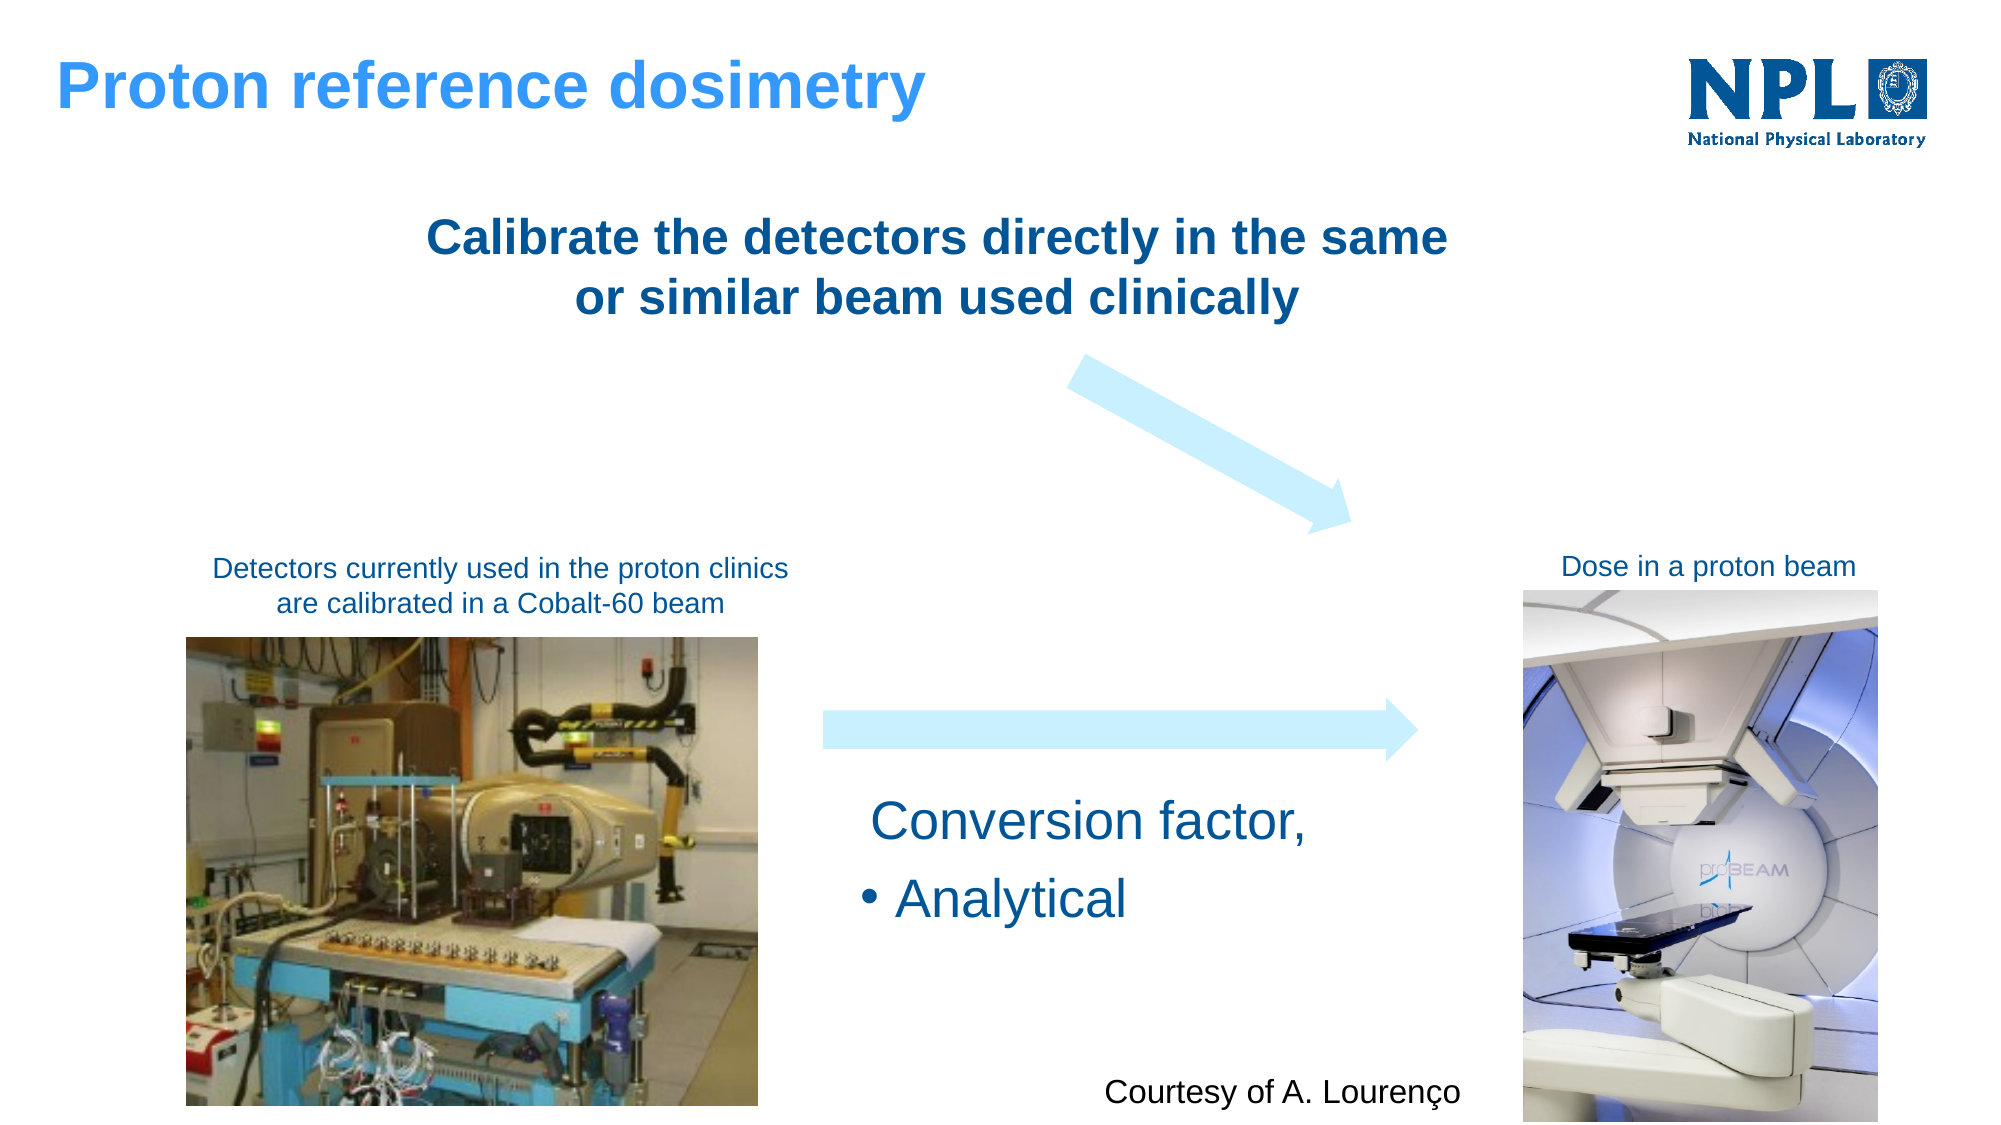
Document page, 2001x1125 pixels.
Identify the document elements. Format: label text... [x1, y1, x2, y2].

text_box Analytical [845, 856, 1214, 936]
picture [1522, 590, 1878, 1122]
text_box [822, 697, 1419, 763]
picture [185, 637, 758, 1106]
text_box Courtesy of A. Lourenço [1089, 1062, 1477, 1118]
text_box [1056, 413, 1371, 479]
title Proton reference dosimetry [41, 34, 1948, 173]
text_box Dose in a proton beam [1531, 539, 1888, 590]
text_box Detectors currently used in the proton clinics are calibrated in a Cobalt-60 beam [176, 542, 826, 628]
text_box Calibrate the detectors directly in the same or similar beam used clinically [401, 197, 1475, 332]
